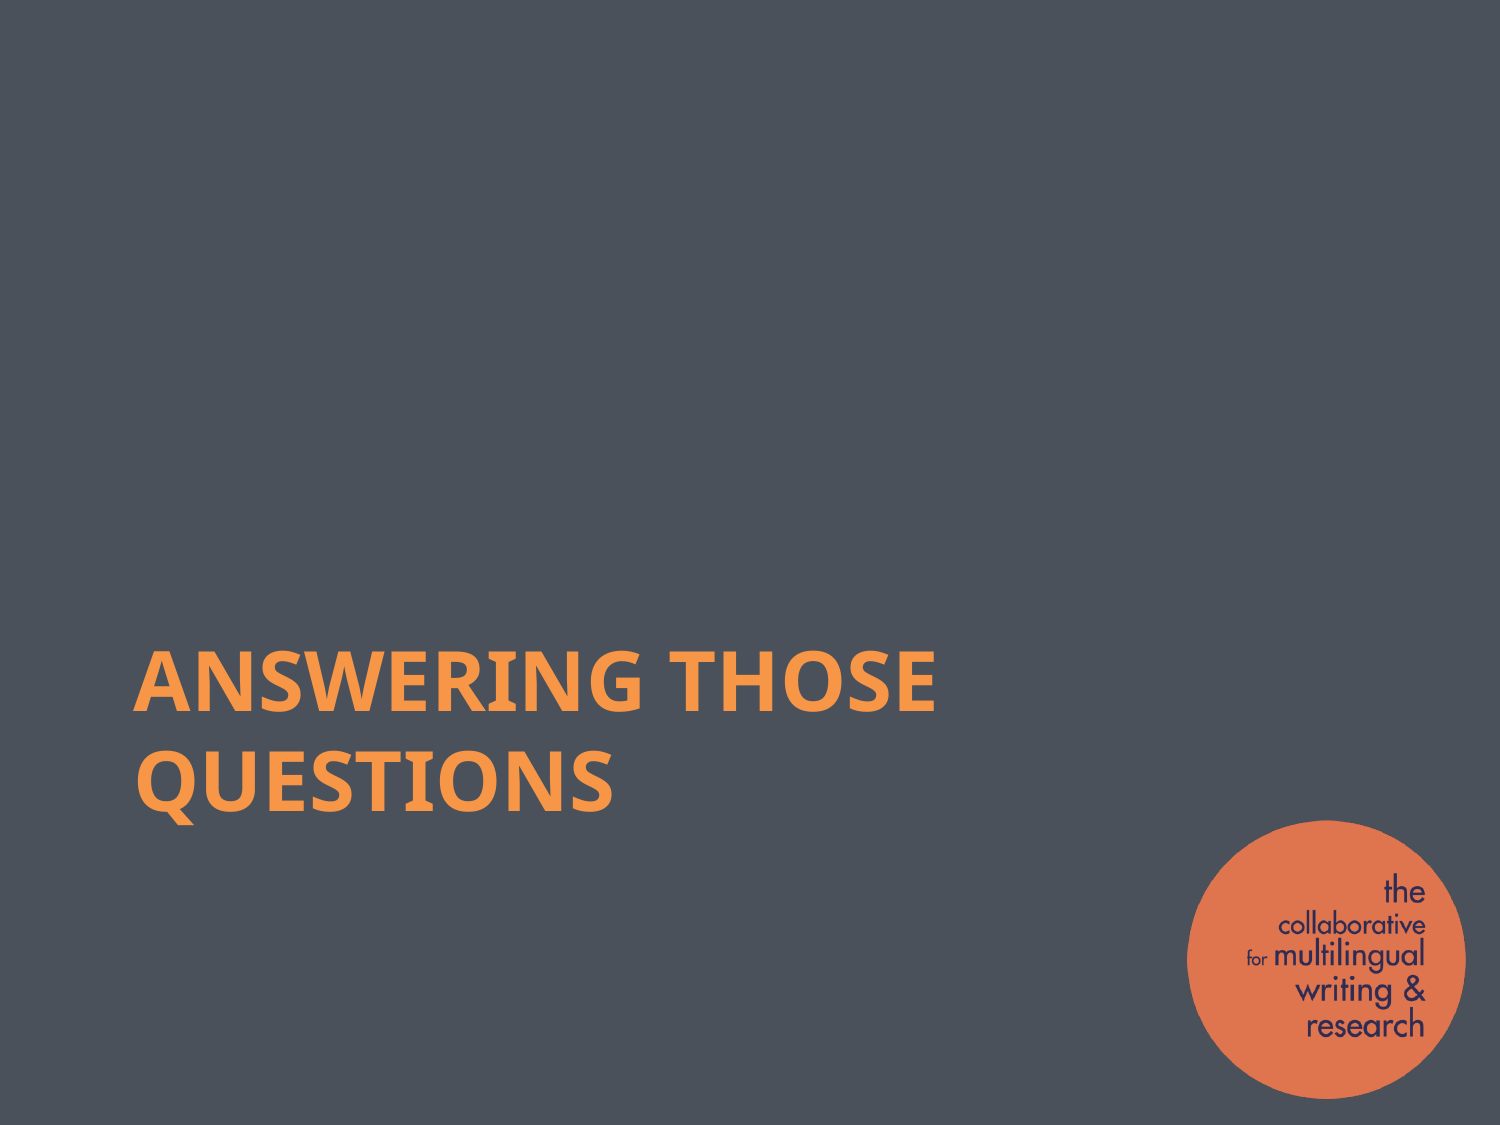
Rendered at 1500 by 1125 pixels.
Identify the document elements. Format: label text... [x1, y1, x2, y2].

picture [1187, 820, 1467, 1100]
title Answering Those questions [118, 621, 1394, 845]
